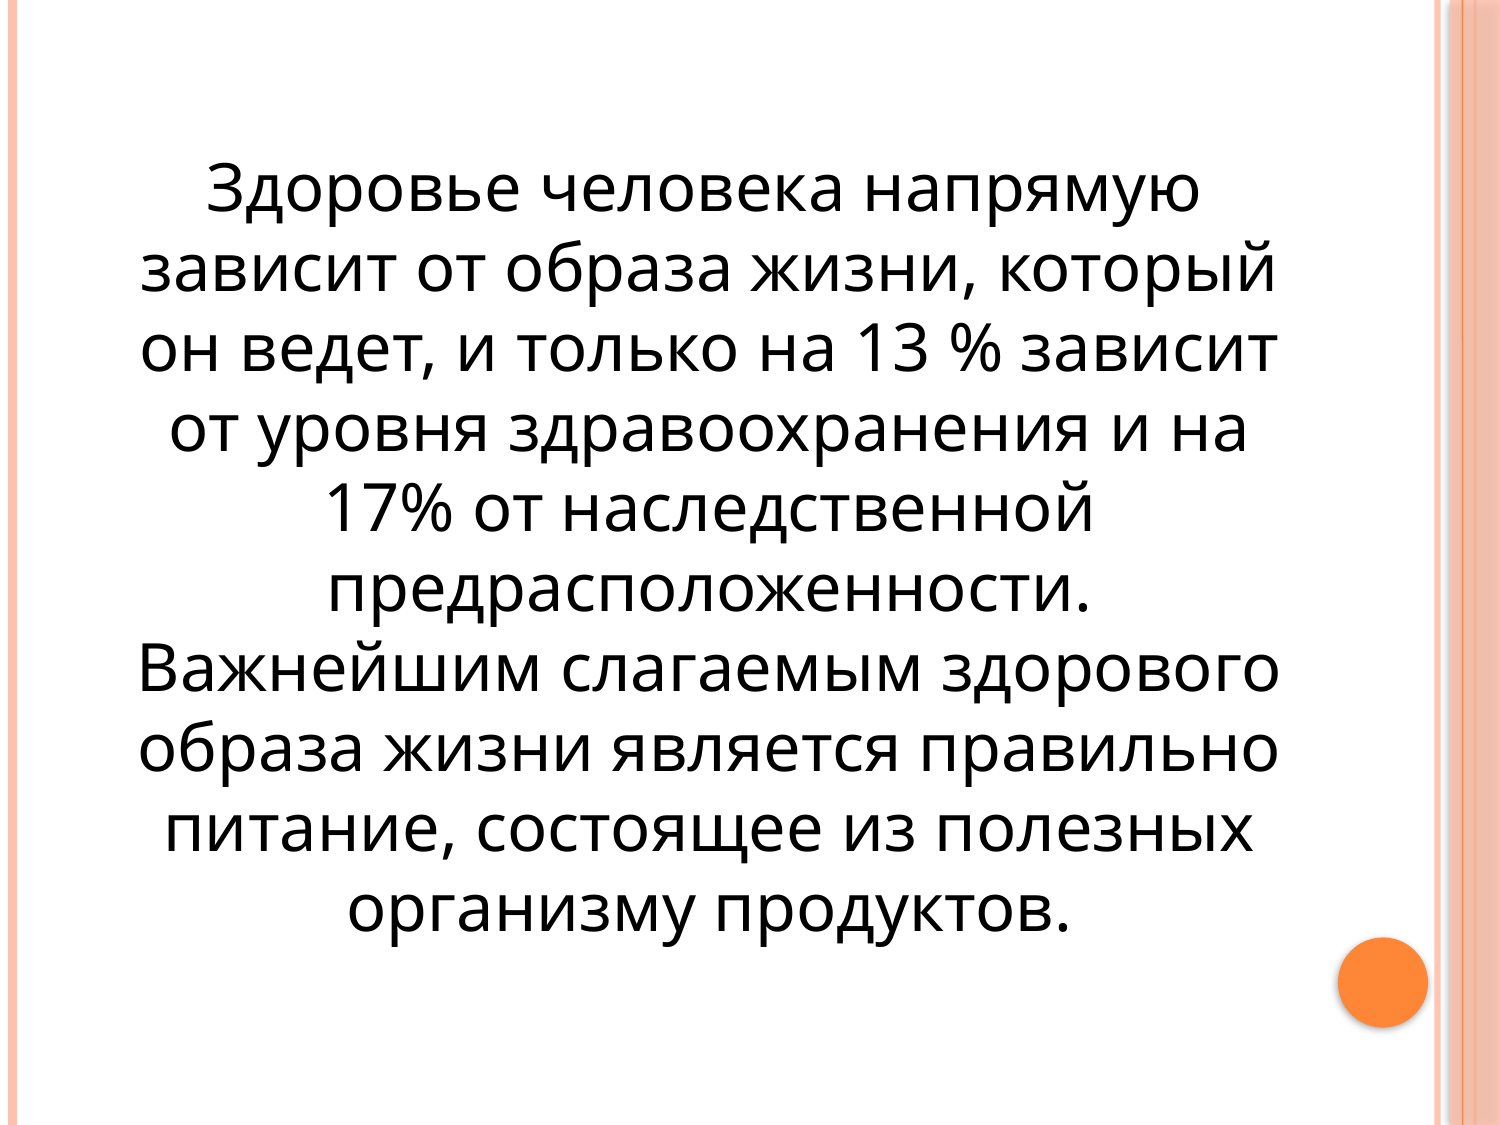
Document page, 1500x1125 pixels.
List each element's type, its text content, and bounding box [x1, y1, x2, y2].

list Здоровье человека напрямую зависит от образа жизни, который он ведет, и только на 13 % зависит от уровня здравоохранения и на 17% от наследственной предрасположенности. Важнейшим слагаемым здорового образа жизни является правильно питание, состоящее из полезных организму продуктов. [74, 136, 1301, 1063]
